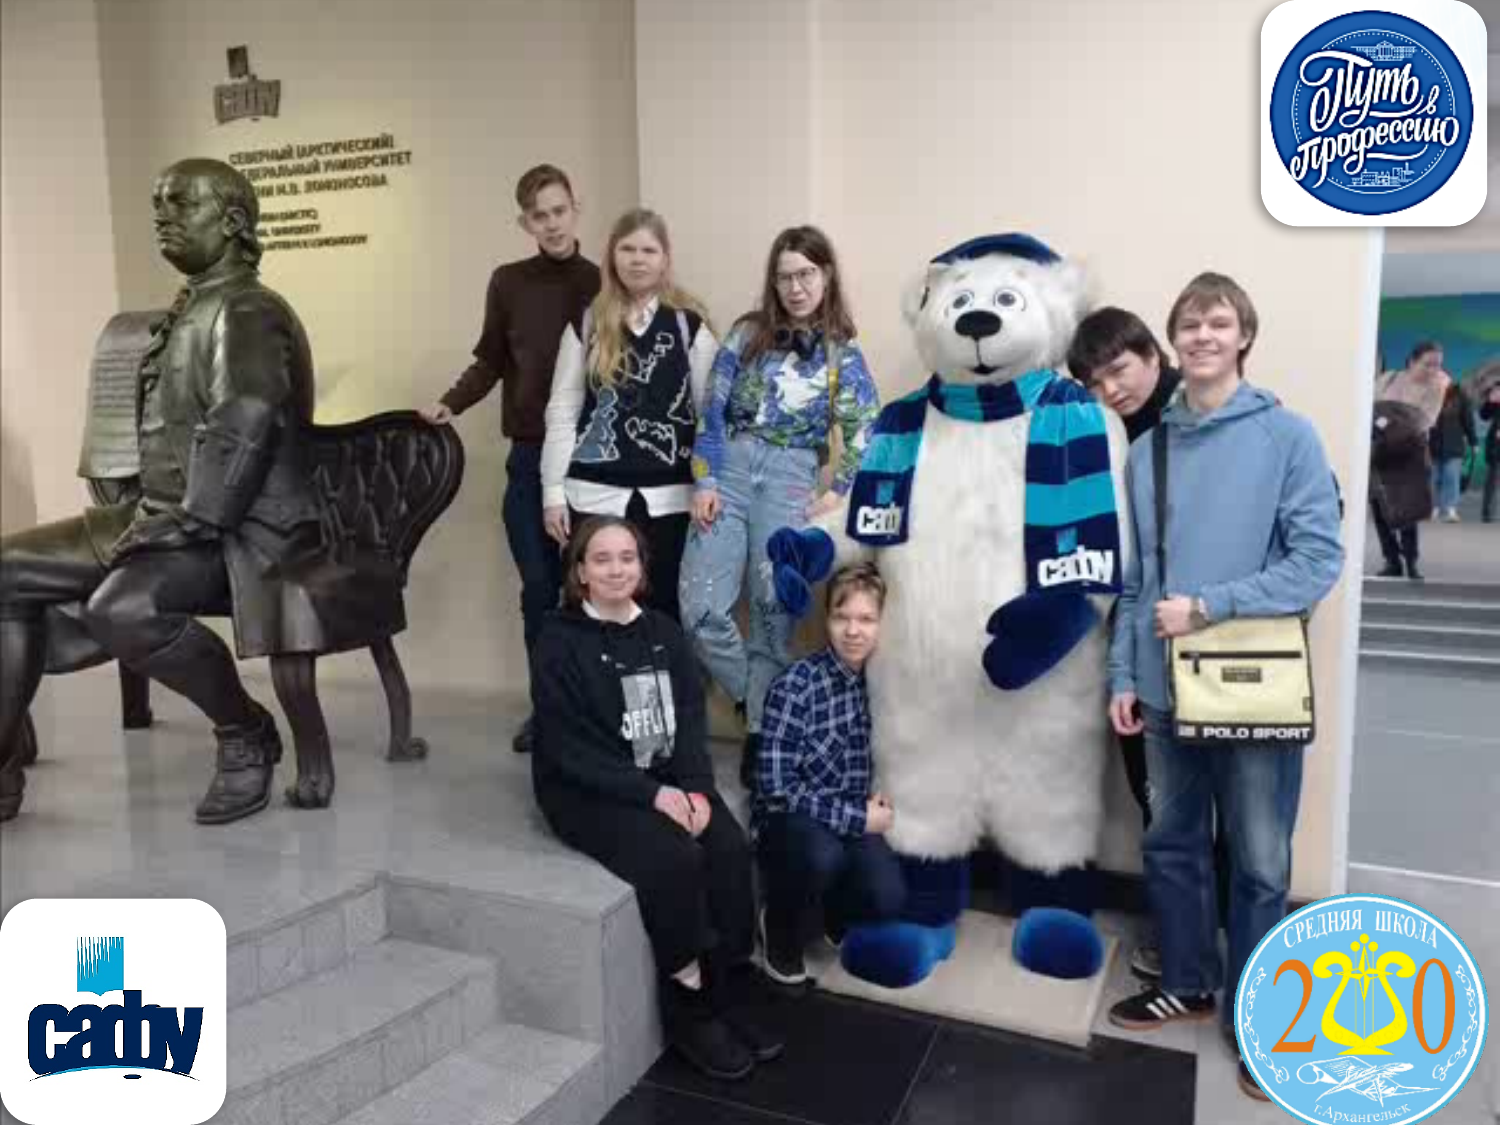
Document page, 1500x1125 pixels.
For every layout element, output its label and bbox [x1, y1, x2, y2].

picture [0, 898, 227, 1125]
picture [1234, 892, 1489, 1125]
picture [1260, 0, 1488, 227]
text_box [0, 0, 1500, 1125]
